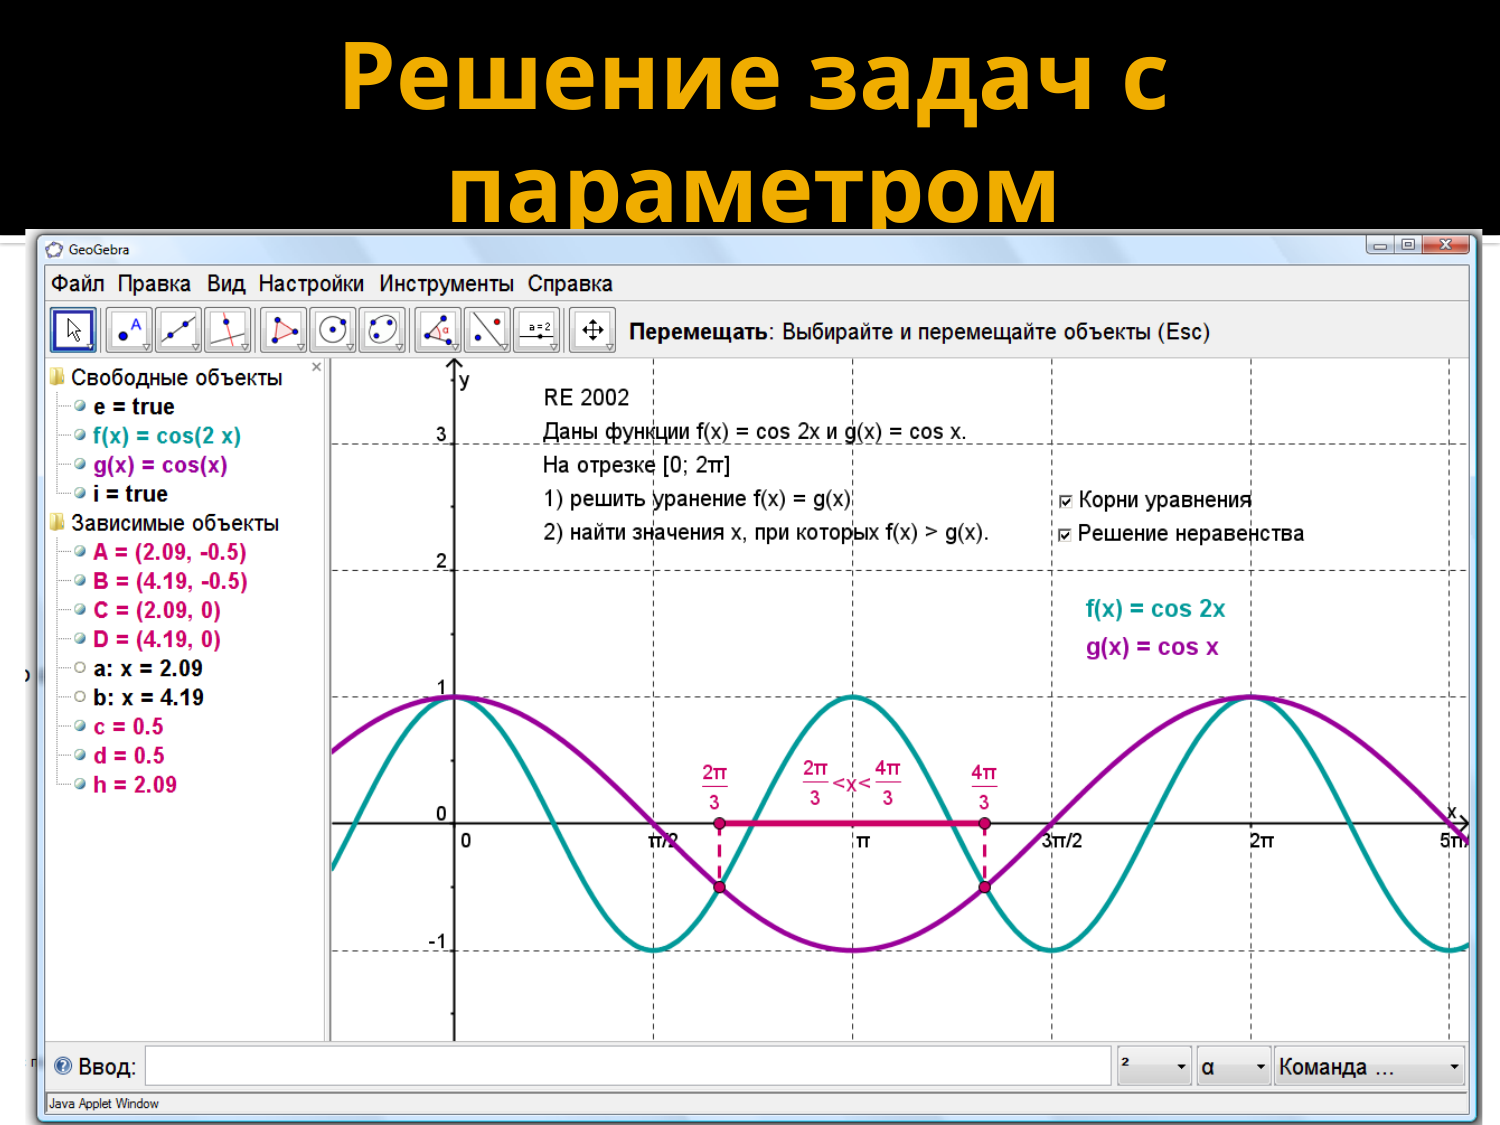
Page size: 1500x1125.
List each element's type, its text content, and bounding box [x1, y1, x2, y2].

picture [25, 229, 1483, 1125]
title Решение задач с параметром [75, 25, 1425, 228]
